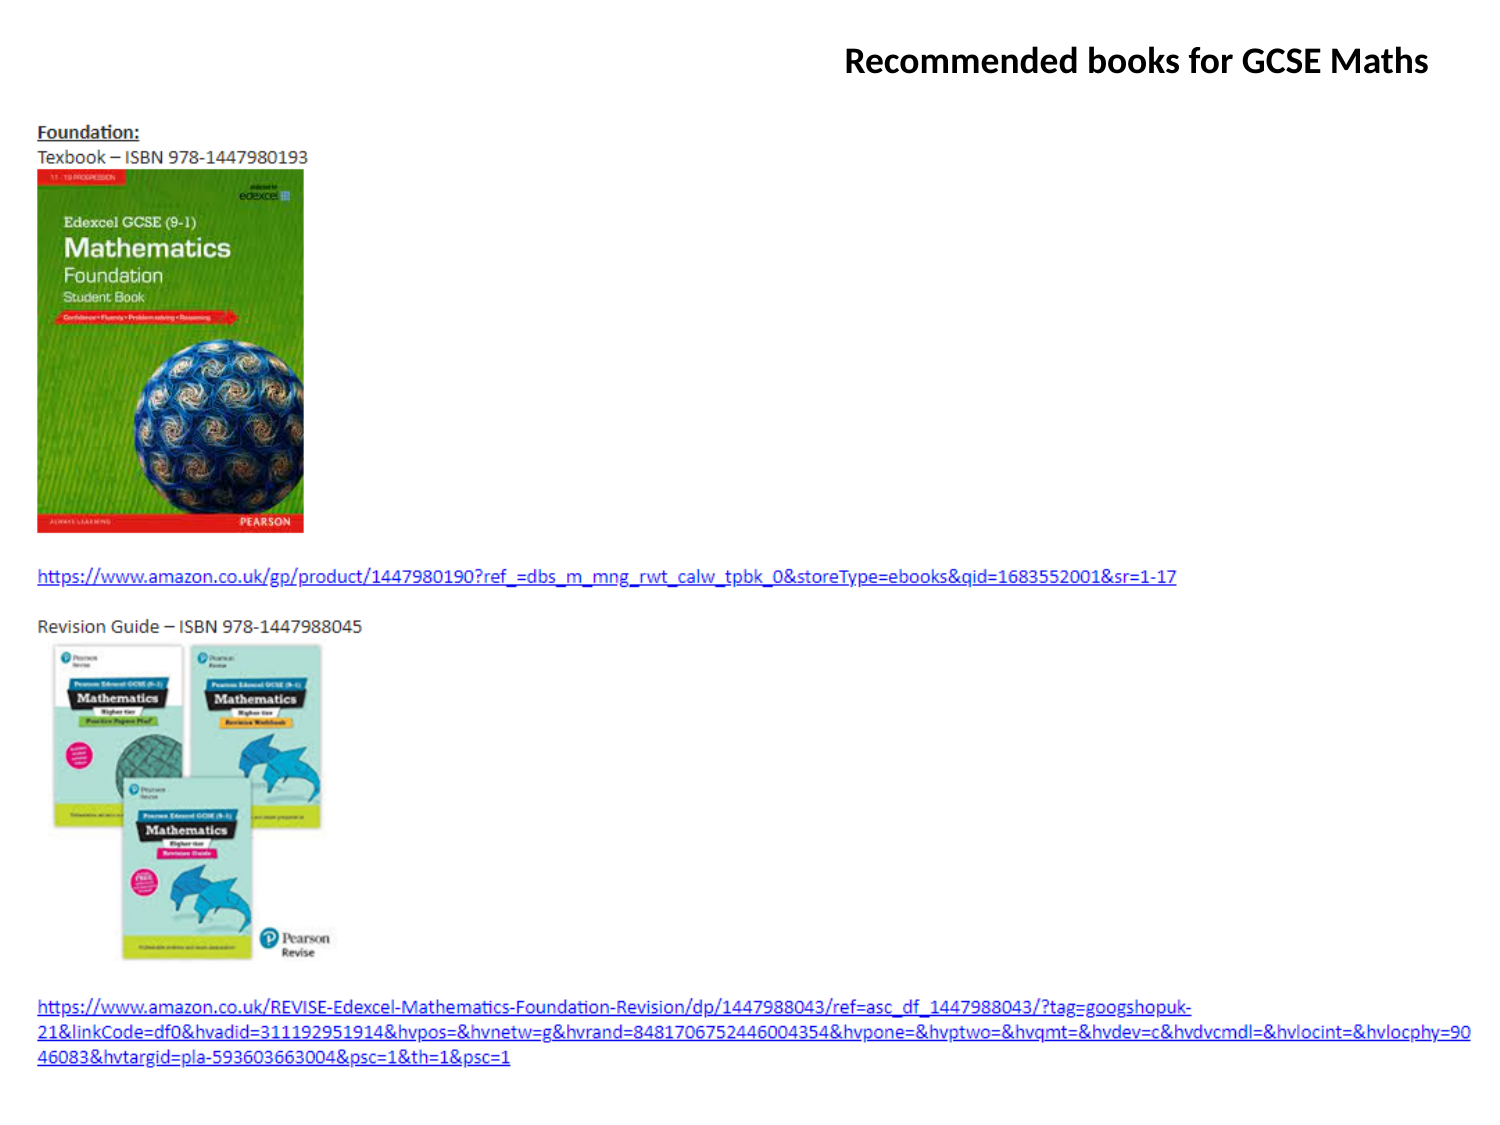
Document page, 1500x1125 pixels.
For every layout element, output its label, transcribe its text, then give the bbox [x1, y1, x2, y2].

picture [0, 111, 1500, 1083]
text_box Recommended books for GCSE Maths [95, 28, 1445, 89]
